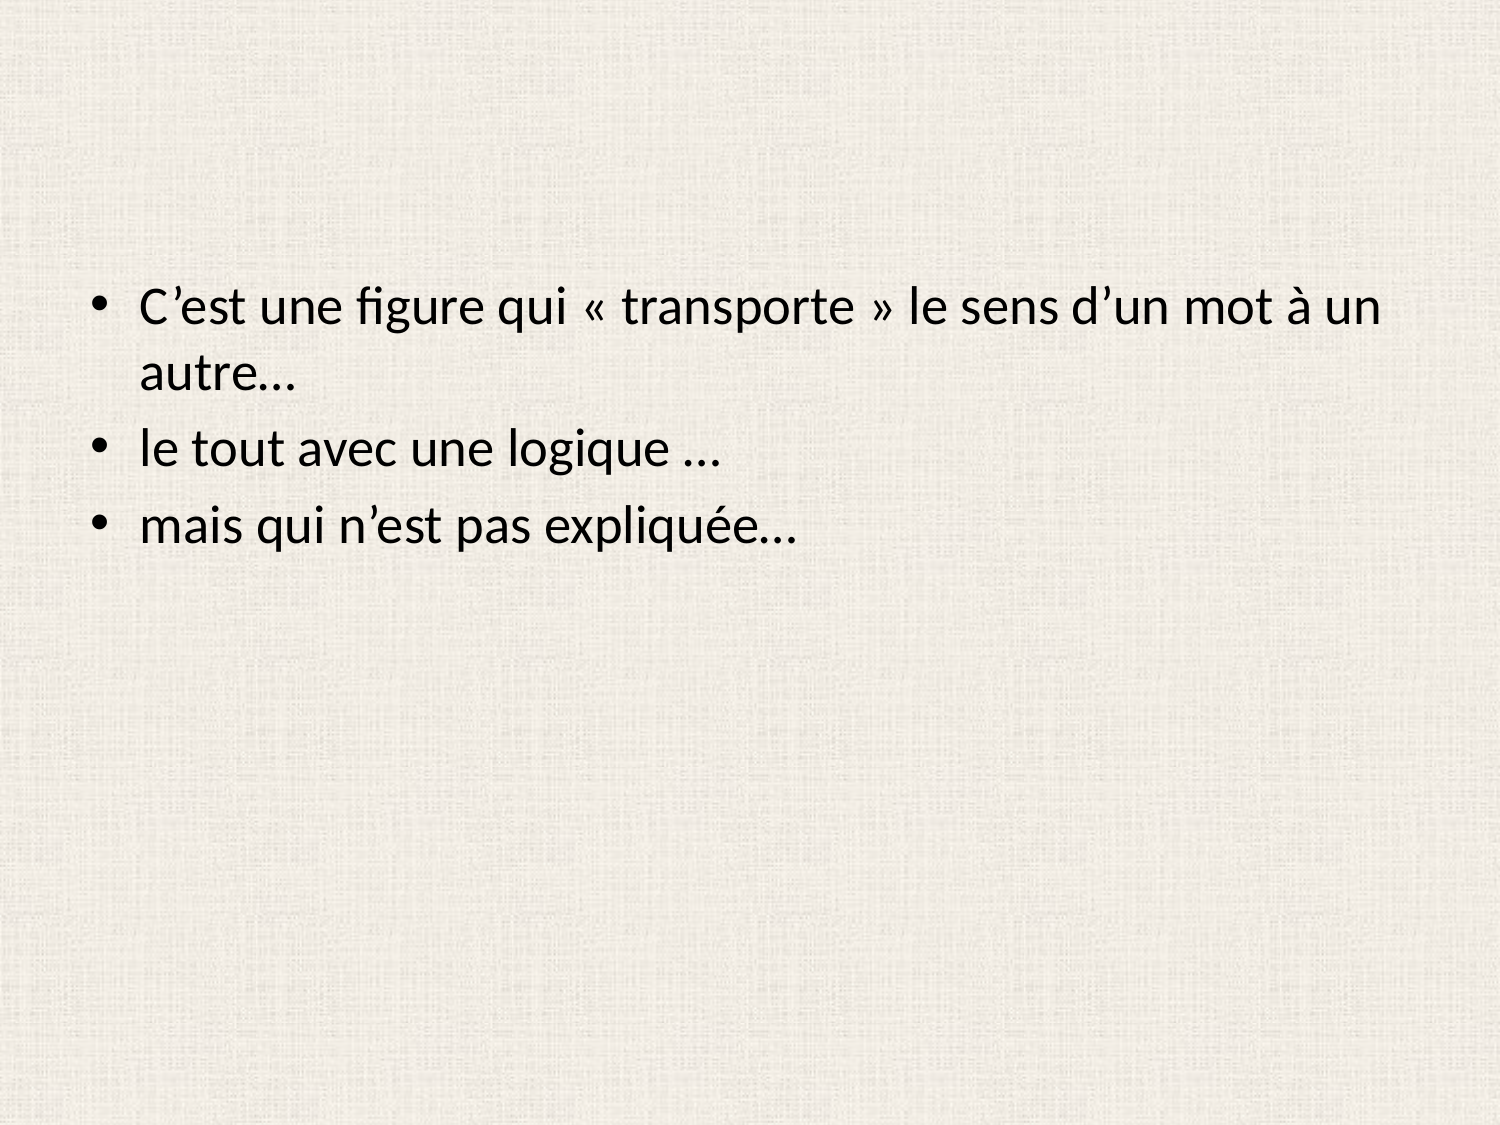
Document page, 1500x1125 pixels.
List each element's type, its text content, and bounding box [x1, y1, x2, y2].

list C’est une figure qui « transporte » le sens d’un mot à un autre… le tout avec une logique … mais qui n’est pas expliquée… [75, 262, 1425, 764]
